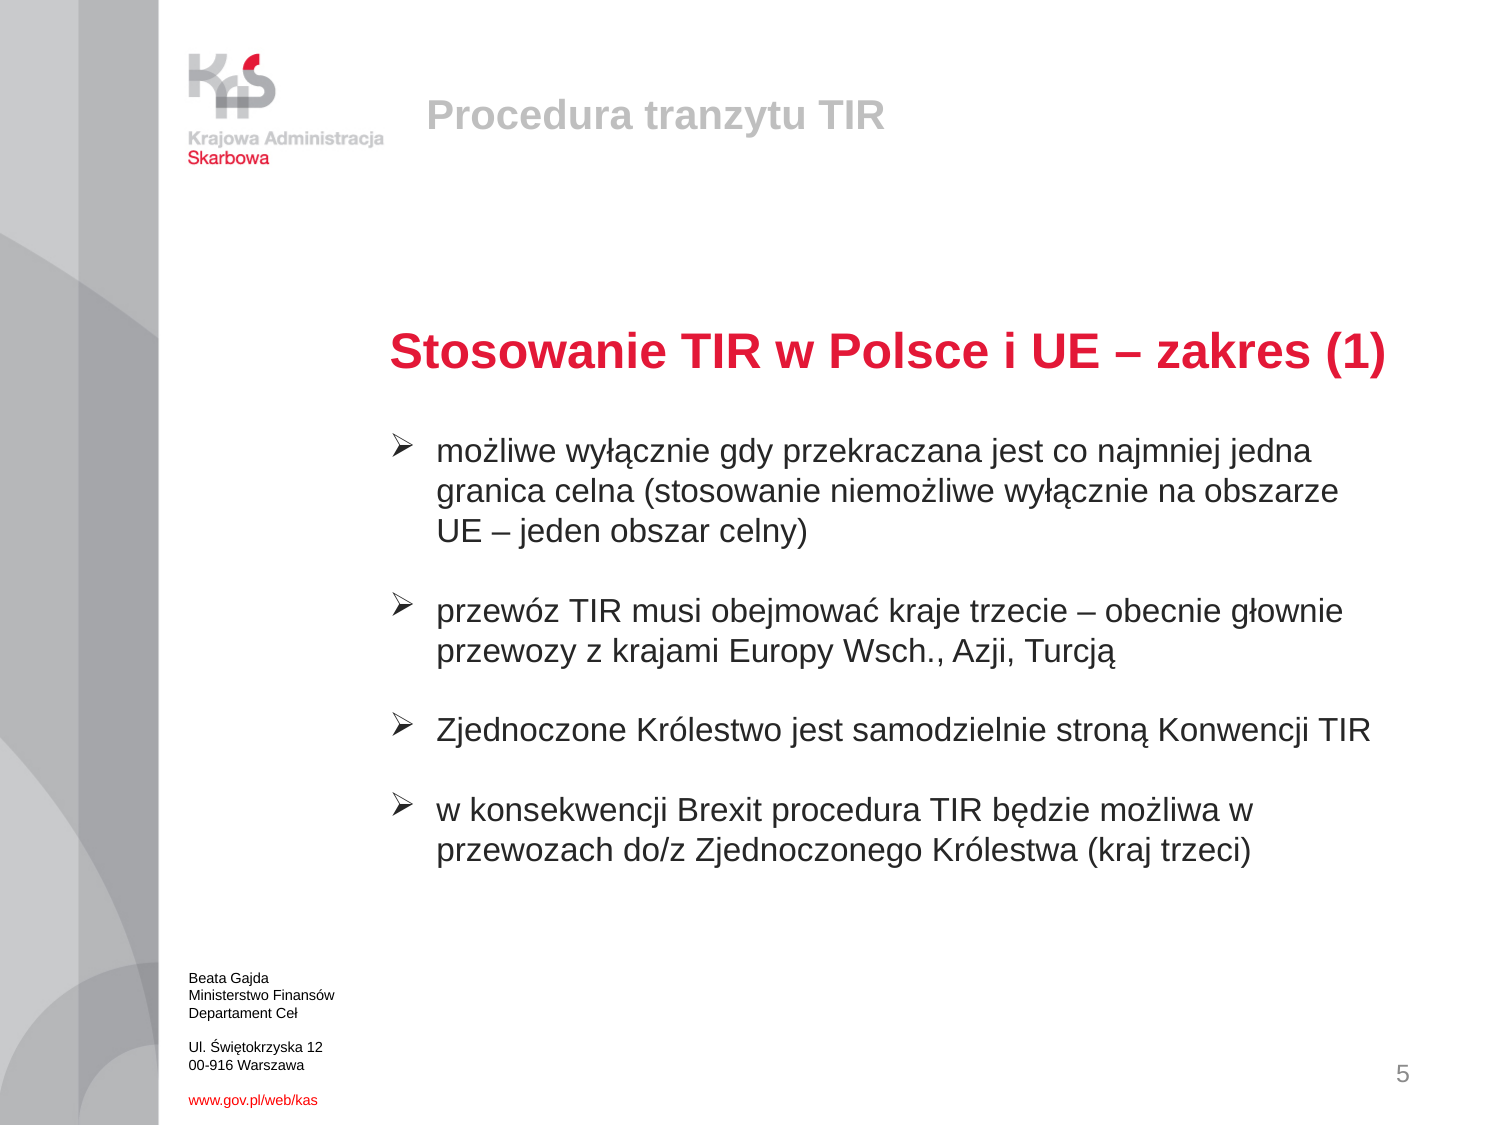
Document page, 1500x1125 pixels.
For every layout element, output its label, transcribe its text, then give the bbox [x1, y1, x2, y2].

text_box możliwe wyłącznie gdy przekraczana jest co najmniej jedna granica celna (stosowanie niemożliwe wyłącznie na obszarze UE – jeden obszar celny) przewóz TIR musi obejmować kraje trzecie – obecnie głownie przewozy z krajami Europy Wsch., Azji, Turcją Zjednoczone Królestwo jest samodzielnie stroną Konwencji TIR w konsekwencji Brexit procedura TIR będzie możliwa w przewozach do/z Zjednoczonego Królestwa (kraj trzeci) [374, 421, 1403, 916]
text_box Stosowanie TIR w Polsce i UE – zakres (1) [374, 310, 1403, 386]
picture [0, 0, 1500, 1125]
slide_number 5 [1074, 1042, 1425, 1103]
text_box Beata Gajda Ministerstwo Finansów Departament Ceł Ul. Świętokrzyska 12 00-916 Warszawa www.gov.pl/web/kas [173, 961, 352, 1116]
title Procedura tranzytu TIR [411, 54, 1466, 171]
